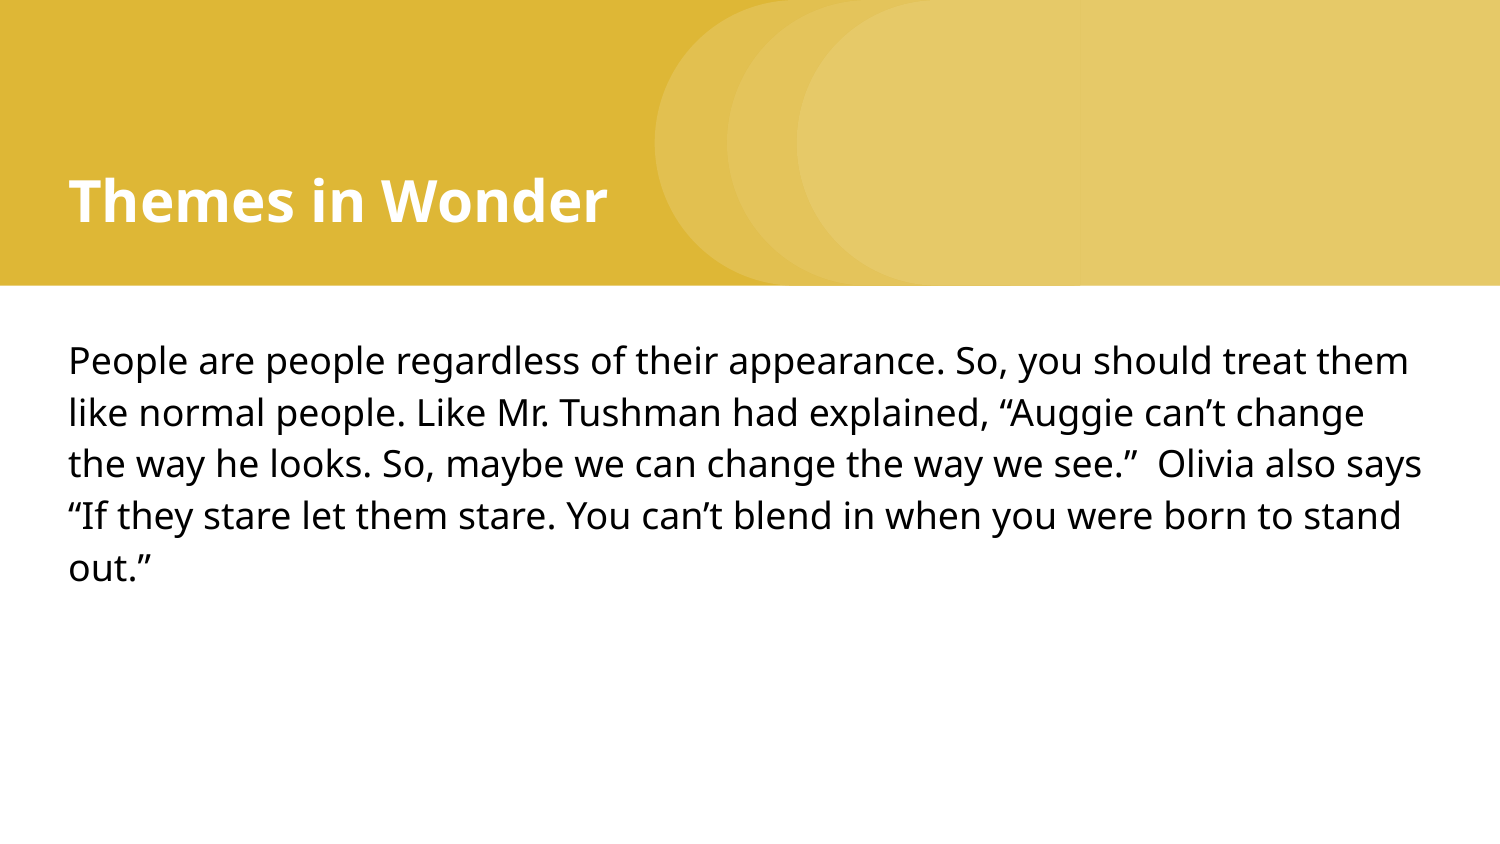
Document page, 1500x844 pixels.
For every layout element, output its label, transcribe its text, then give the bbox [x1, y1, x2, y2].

list People are people regardless of their appearance. So, you should treat them like normal people. Like Mr. Tushman had explained, “Auggie can’t change the way he looks. So, maybe we can change the way we see.” Olivia also says “If they stare let them stare. You can’t blend in when you were born to stand out.” [53, 315, 1447, 759]
title Themes in Wonder [53, 24, 638, 250]
